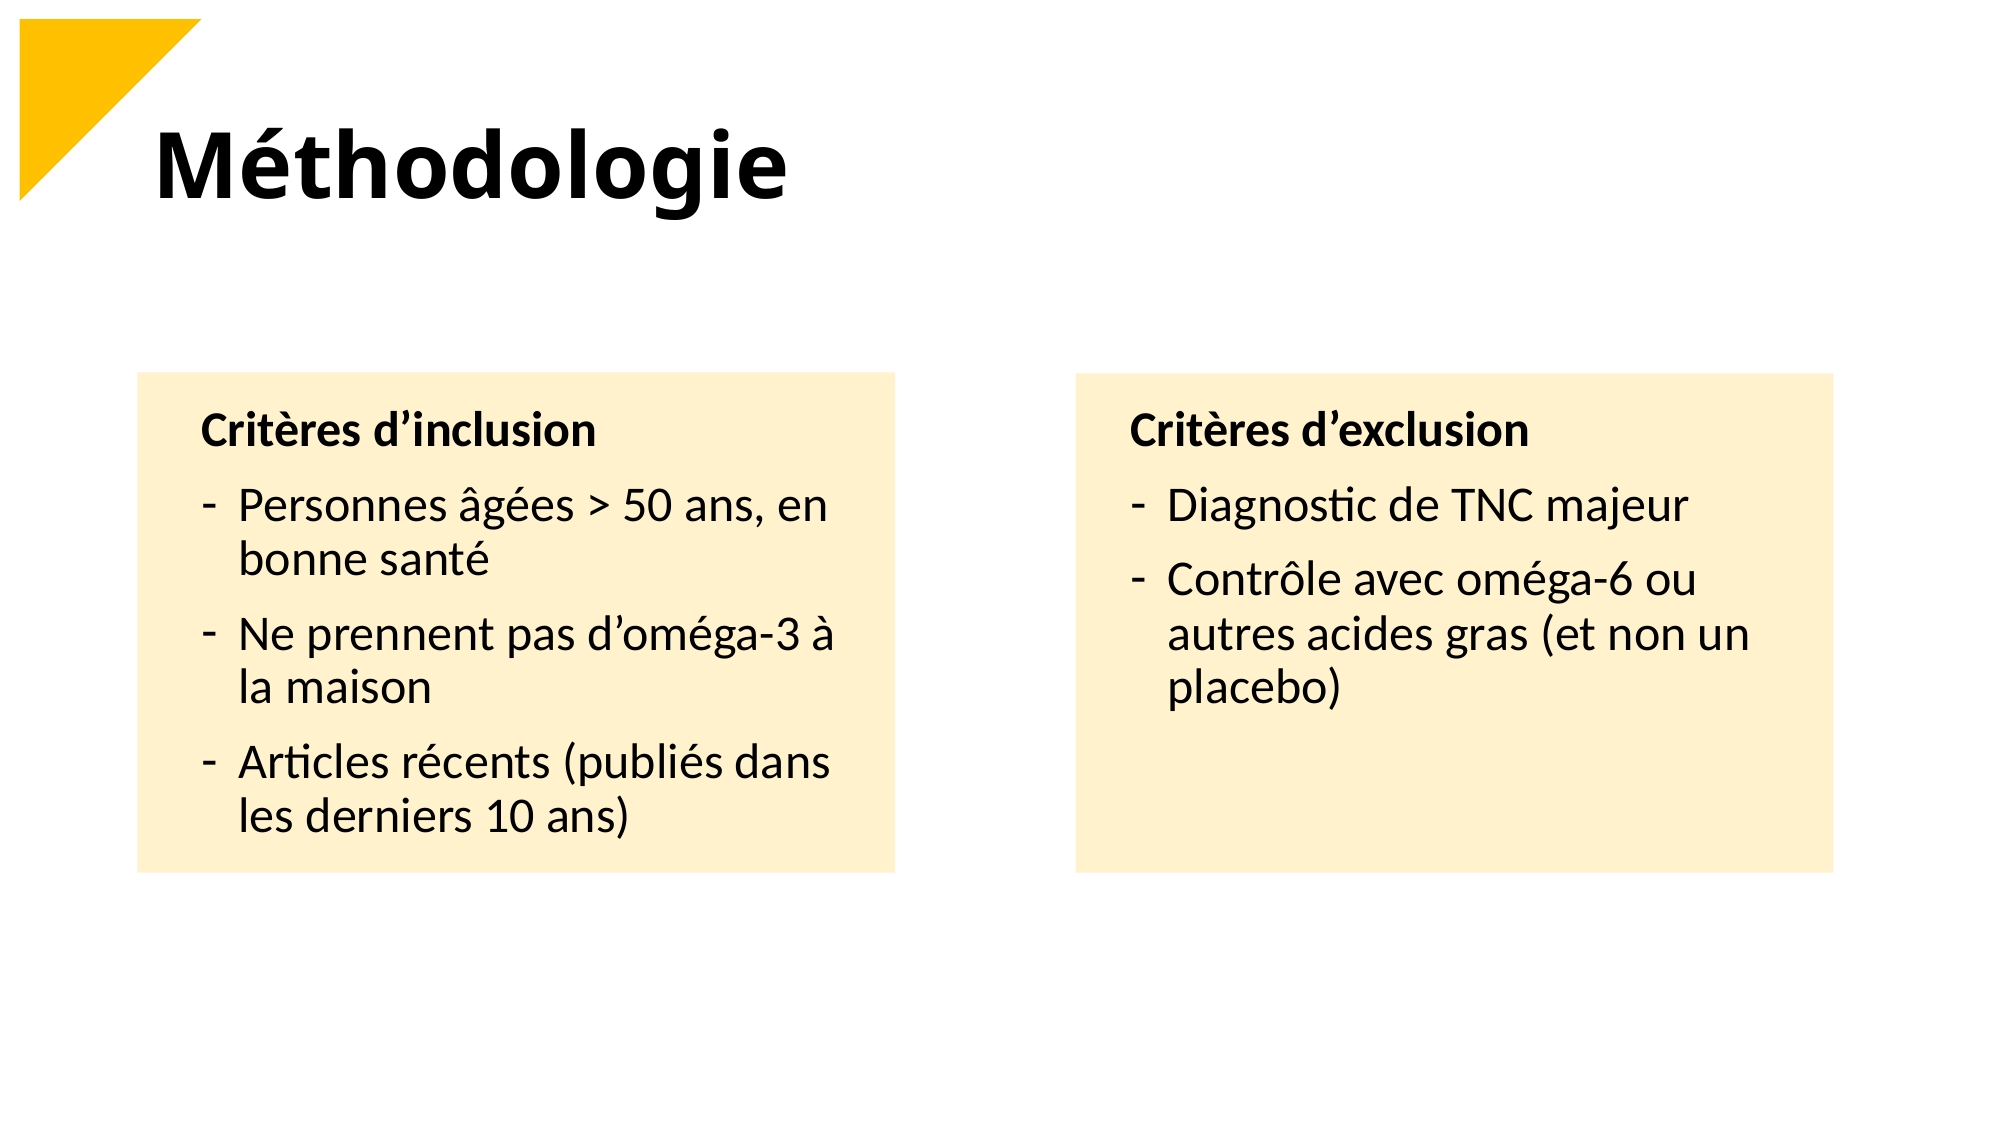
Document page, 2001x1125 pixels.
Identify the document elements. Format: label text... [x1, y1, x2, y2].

text_box [18, 18, 205, 204]
text_box [1075, 372, 1835, 874]
text_box Critères d’exclusion Diagnostic de TNC majeur Contrôle avec oméga-6 ou autres acides gras (et non un placebo) [1115, 395, 1795, 850]
list Critères d’inclusion Personnes âgées > 50 ans, en bonne santé Ne prennent pas d’oméga-3 à la maison Articles récents (publiés dans les derniers 10 ans) [186, 395, 877, 873]
text_box [136, 371, 896, 874]
title Méthodologie [137, 59, 1076, 278]
